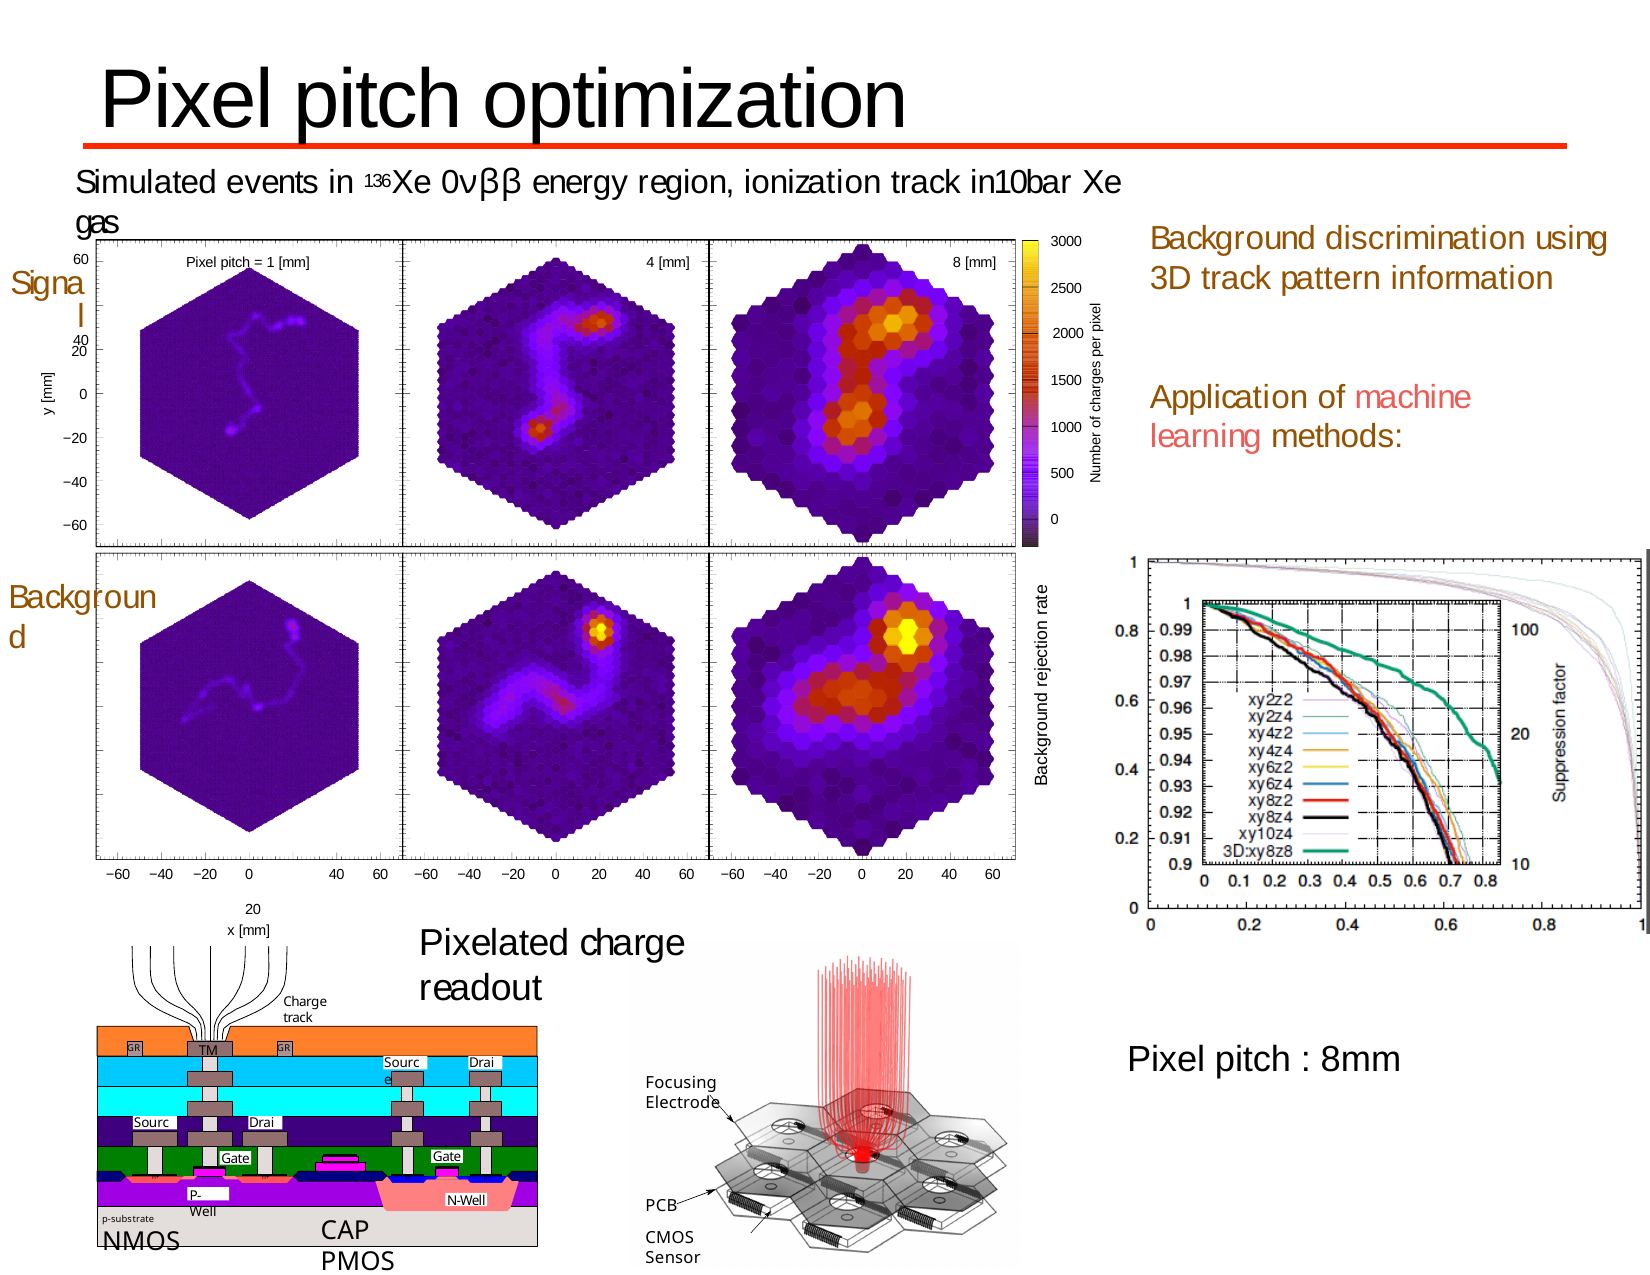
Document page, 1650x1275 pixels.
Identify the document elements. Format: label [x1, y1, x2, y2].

text_box [589, 864, 610, 883]
text_box [1048, 510, 1061, 528]
text_box [1147, 217, 1638, 297]
text_box [37, 369, 56, 418]
text_box [60, 472, 90, 491]
text_box [1029, 579, 1052, 789]
text_box [855, 864, 868, 883]
text_box [97, 946, 538, 1275]
text_box [1048, 463, 1077, 482]
text_box [895, 864, 916, 883]
title [89, 43, 1561, 257]
text_box [225, 864, 304, 939]
text_box [676, 864, 833, 883]
text_box [983, 864, 1004, 883]
text_box [103, 864, 220, 883]
text_box [326, 864, 347, 883]
text_box [6, 160, 1131, 860]
text_box [632, 864, 654, 883]
text_box [370, 864, 527, 883]
text_box [77, 384, 90, 403]
text_box [1147, 375, 1576, 455]
text_box [1125, 1037, 1460, 1083]
text_box [60, 428, 90, 447]
text_box [1048, 278, 1085, 297]
picture [1110, 549, 1650, 934]
text_box [939, 864, 960, 883]
text_box [549, 864, 562, 883]
text_box [60, 516, 90, 534]
text_box [416, 917, 1021, 1269]
